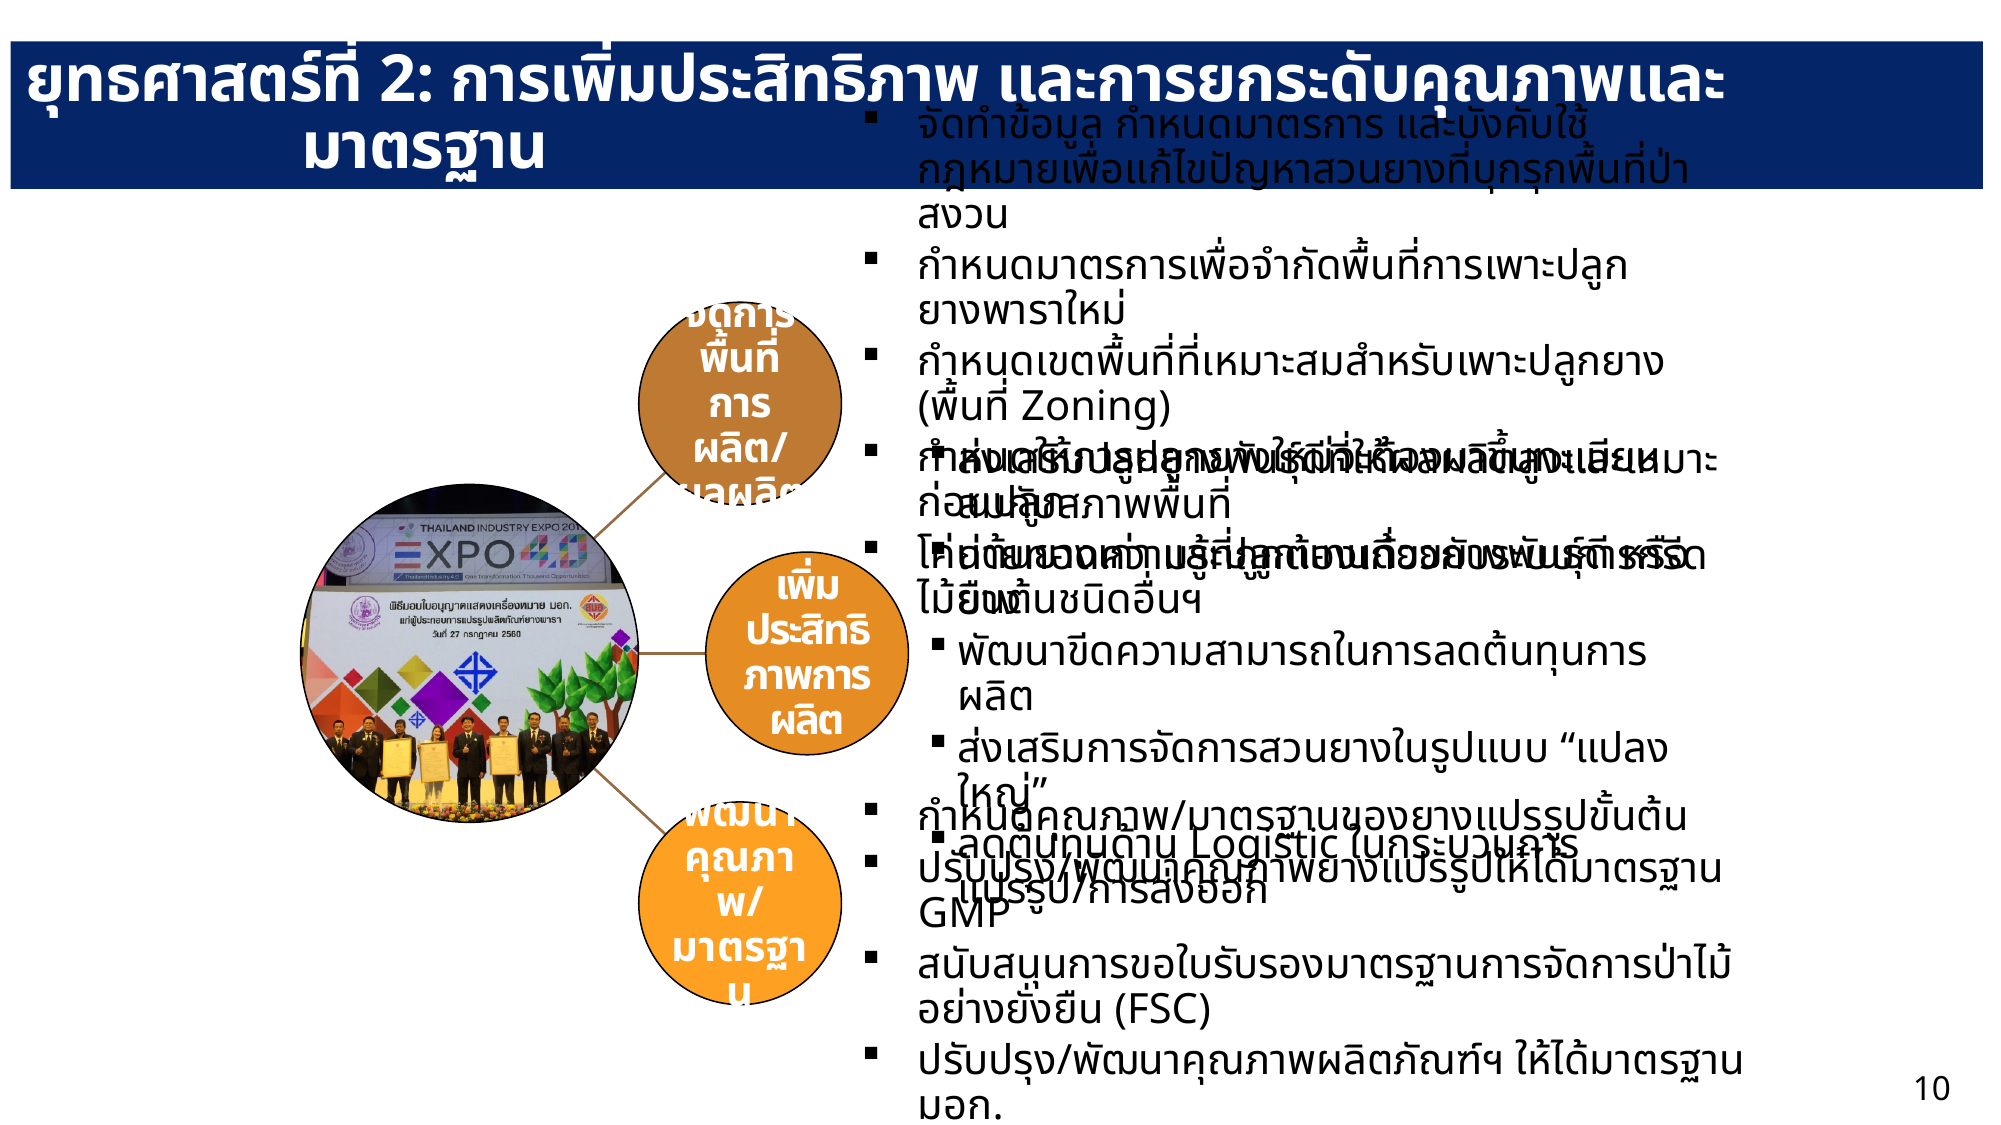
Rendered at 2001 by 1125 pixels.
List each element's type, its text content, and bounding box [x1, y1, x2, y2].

title ยุทธศาสตร์ที่ 2: การเพิ่มประสิทธิภาพ และการยกระดับคุณภาพและมาตรฐาน [10, 41, 1983, 189]
slide_number 10 [1750, 1059, 1966, 1120]
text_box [300, 260, 1749, 1064]
